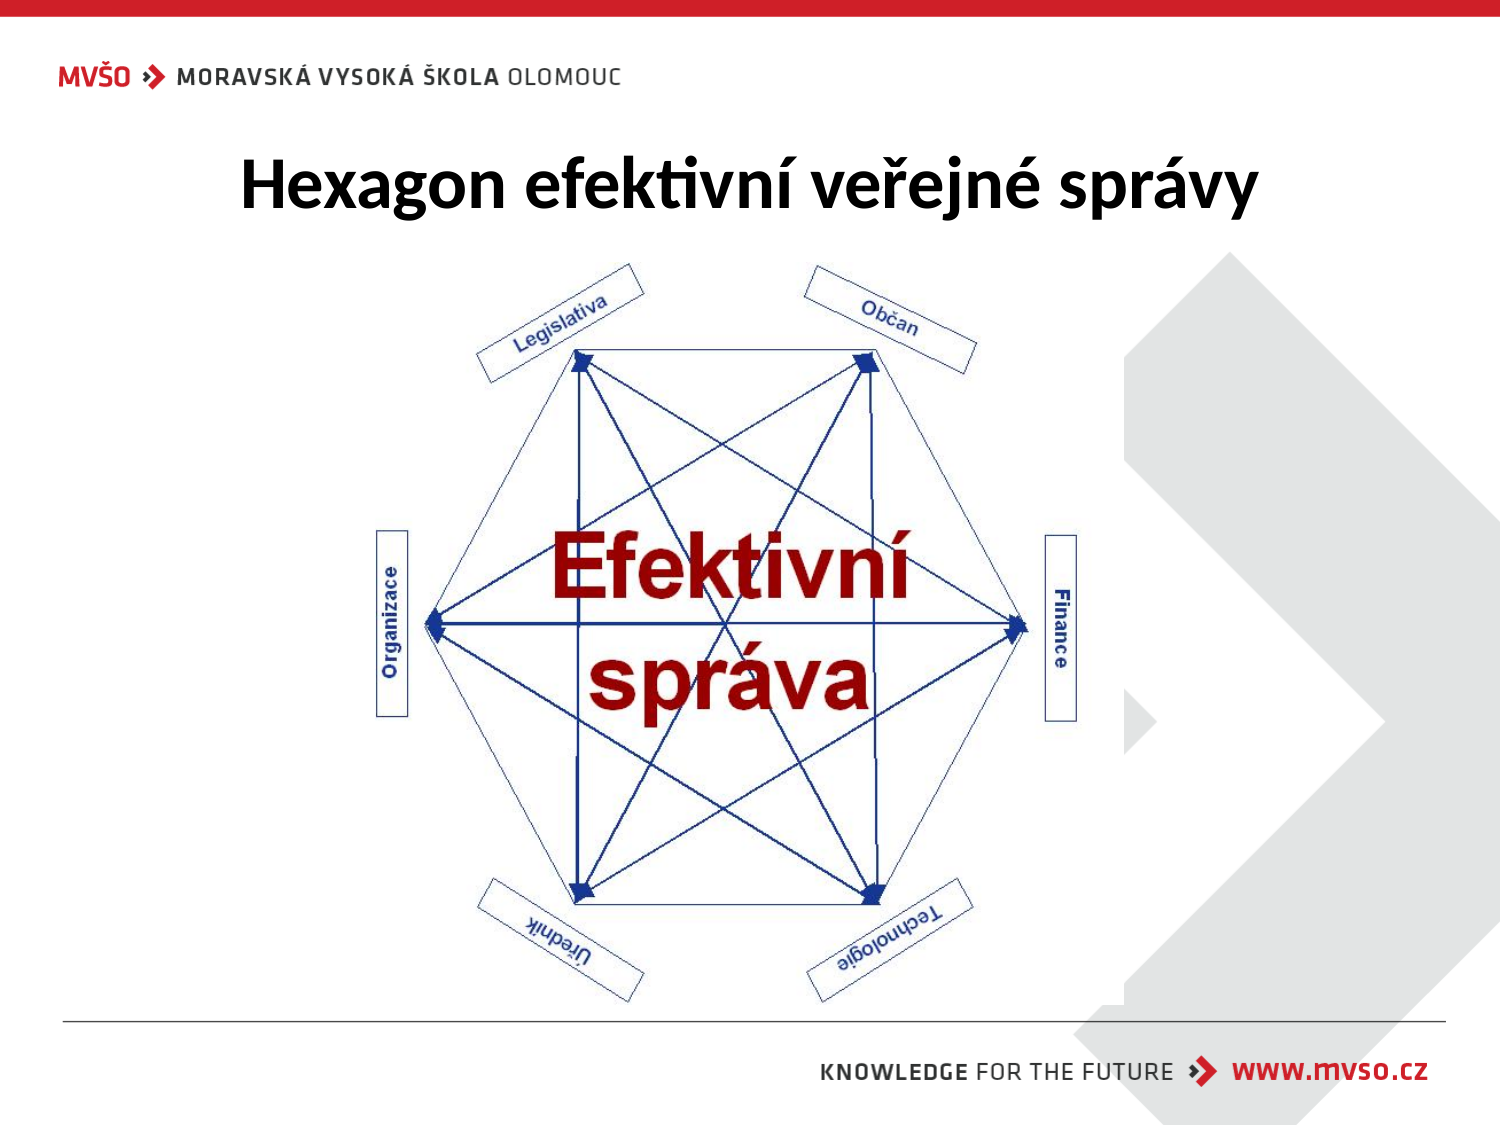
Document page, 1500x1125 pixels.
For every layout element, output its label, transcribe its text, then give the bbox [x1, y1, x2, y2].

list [375, 262, 1125, 1006]
title Hexagon efektivní veřejné správy [75, 45, 1425, 233]
picture [0, 0, 1500, 1125]
